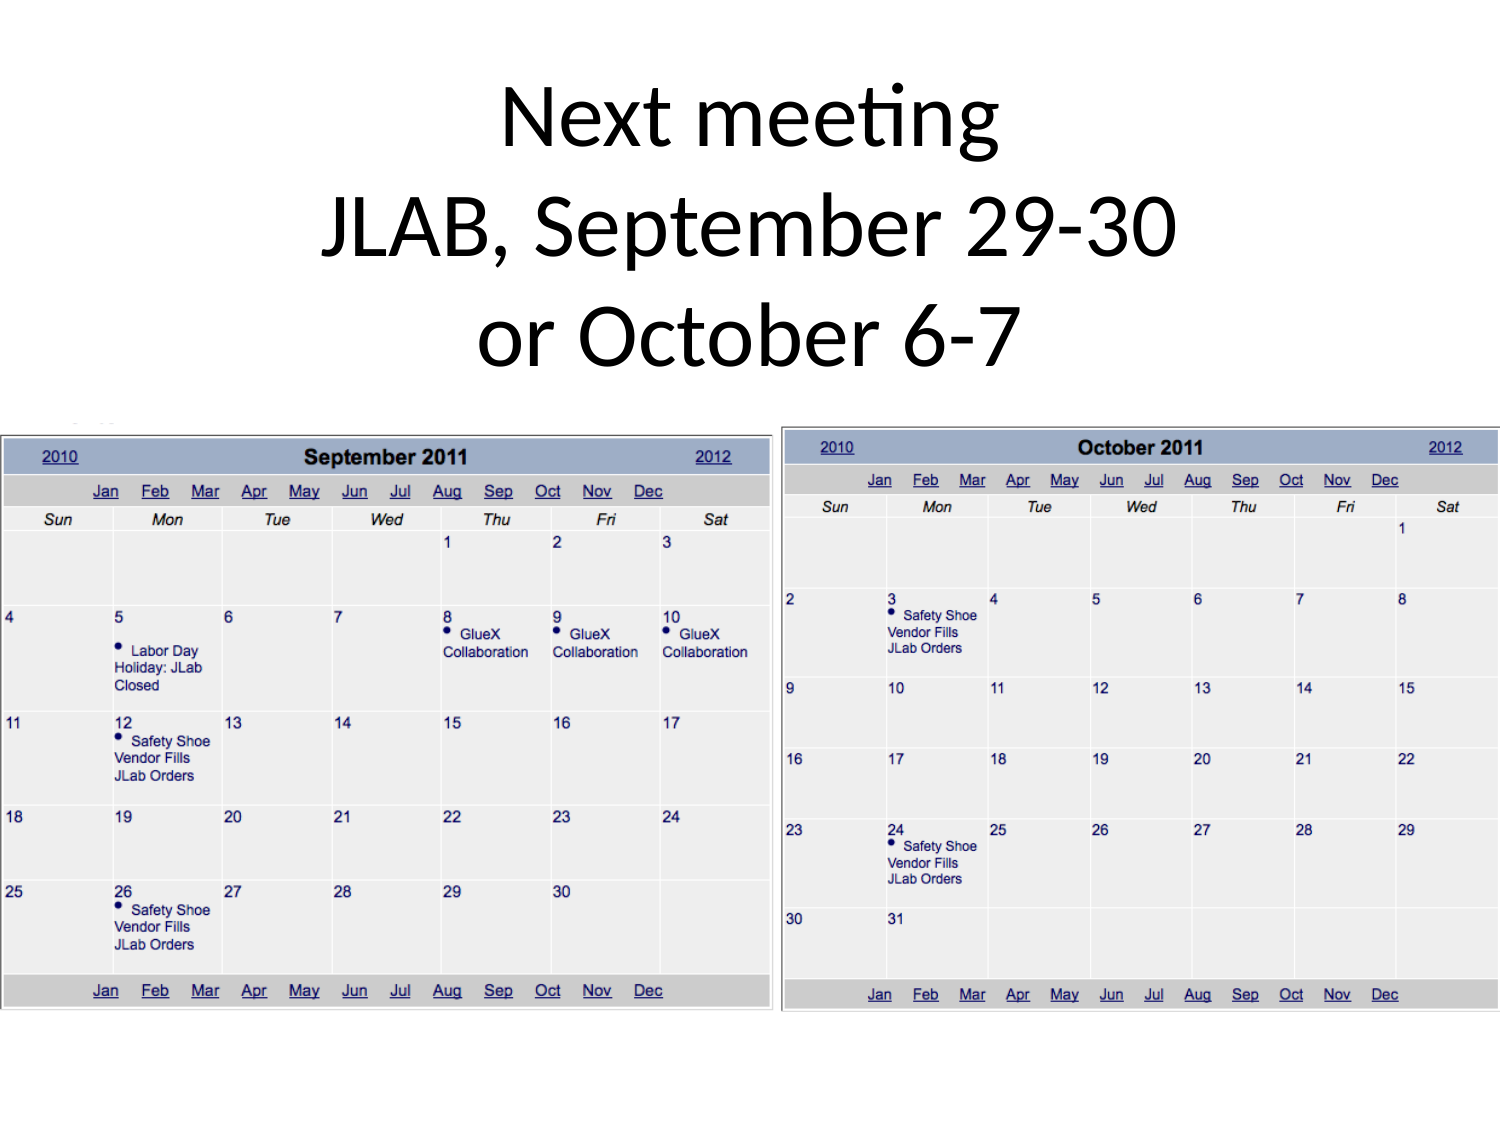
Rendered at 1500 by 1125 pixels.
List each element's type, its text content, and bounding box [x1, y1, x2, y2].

picture [778, 420, 1500, 1022]
title Next meeting JLAB, September 29-30 or October 6-7 [75, 45, 1425, 395]
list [0, 423, 774, 1021]
